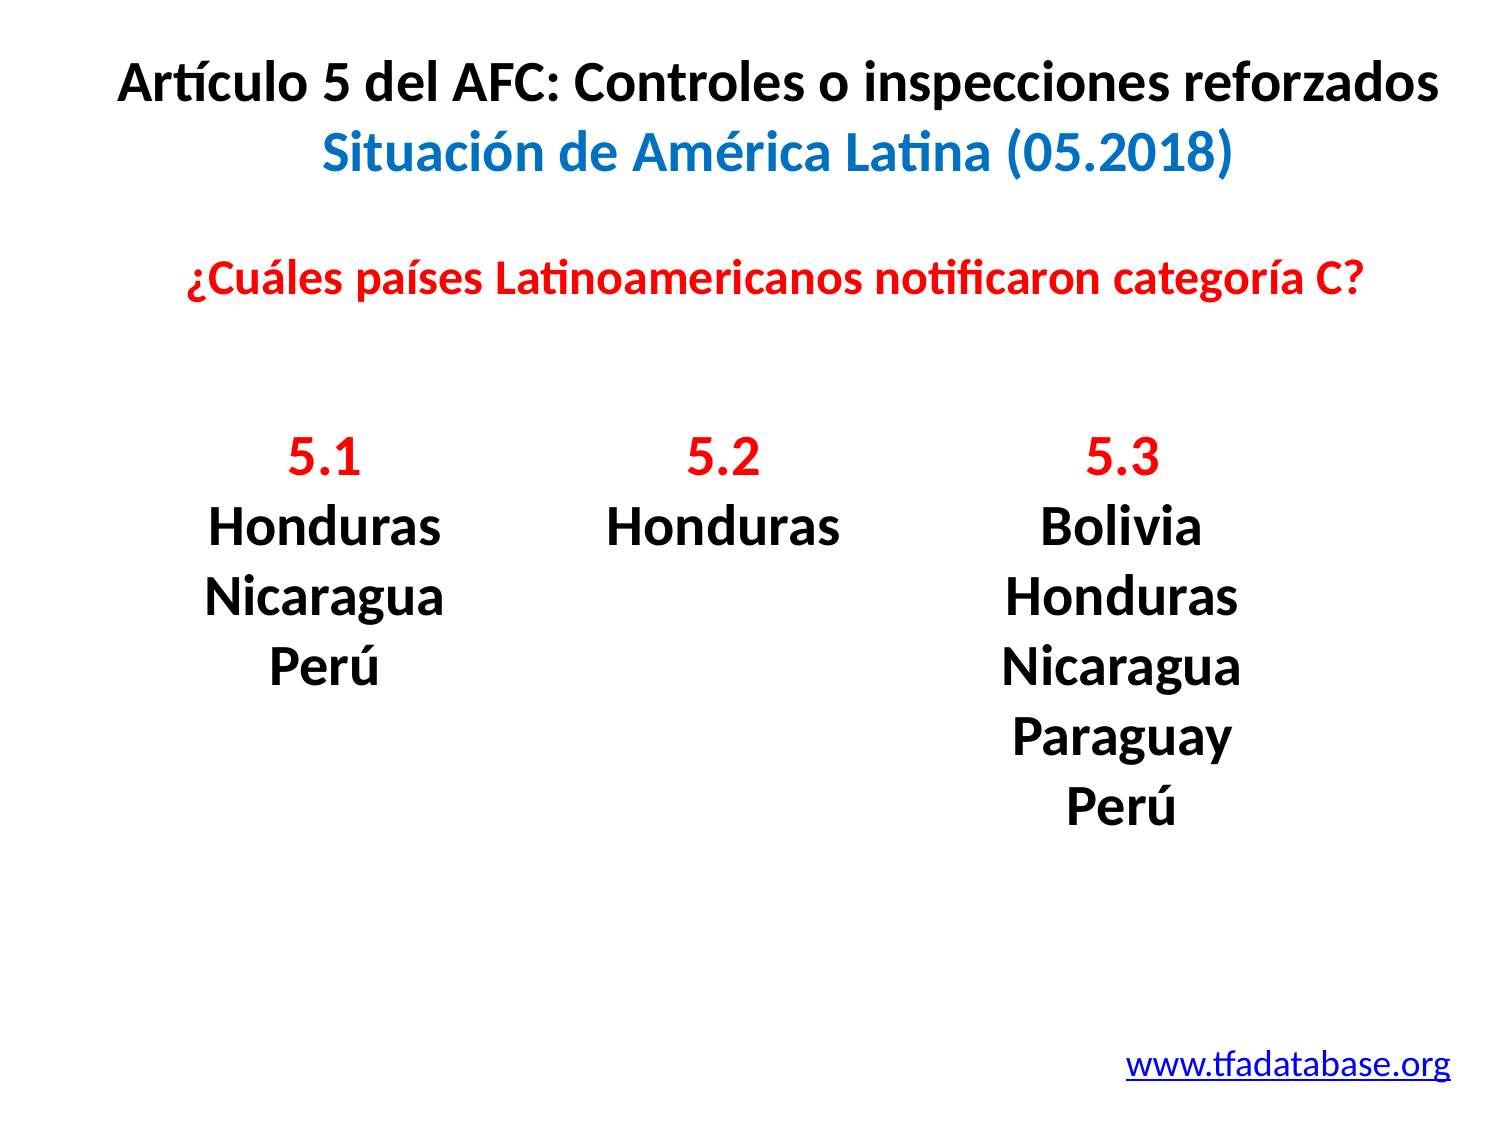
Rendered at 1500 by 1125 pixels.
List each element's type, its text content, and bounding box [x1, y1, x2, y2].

text_box 5.1 Honduras Nicaragua Perú [189, 409, 461, 705]
text_box 5.2 Honduras [592, 409, 856, 565]
text_box www.tfadatabase.org [778, 1031, 1467, 1125]
text_box 5.3 Bolivia Honduras Nicaragua Paraguay Perú [986, 409, 1258, 845]
text_box Artículo 5 del AFC: Controles o inspecciones reforzados Situación de América Latina (05.2018) [102, 35, 1455, 190]
text_box ¿Cuáles países Latinoamericanos notificaron categoría C? [170, 237, 1382, 313]
